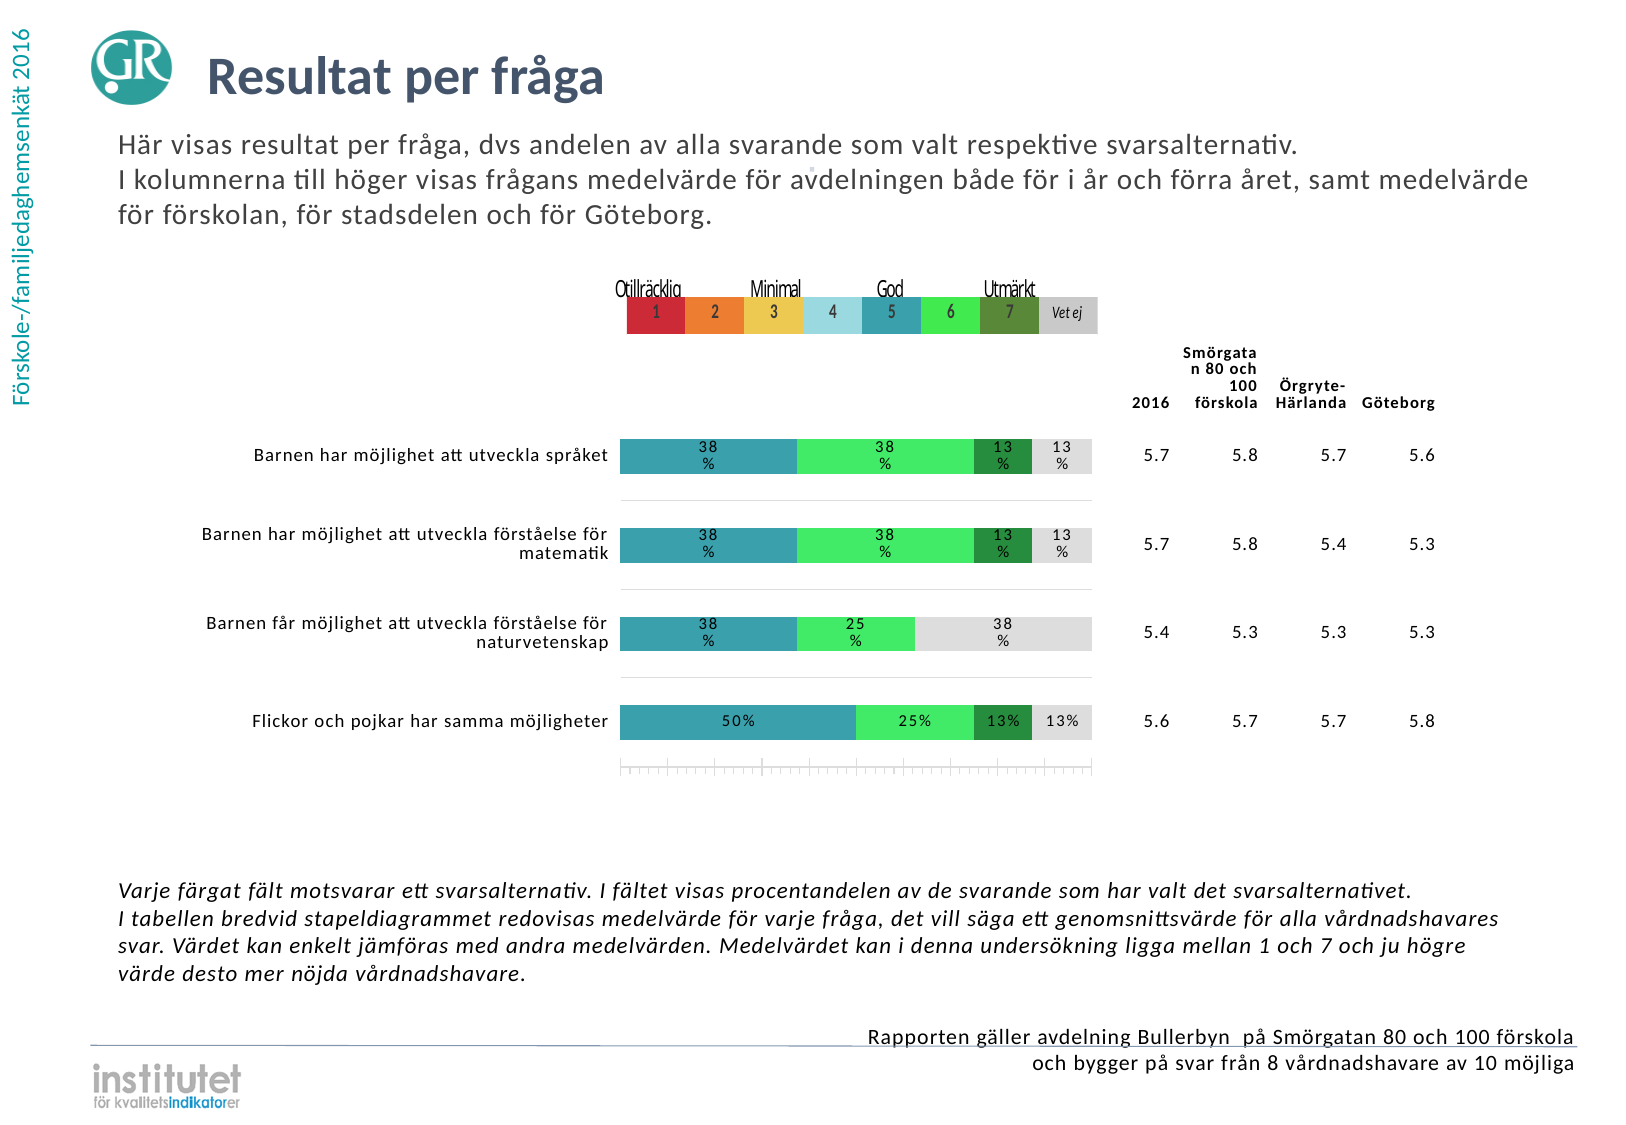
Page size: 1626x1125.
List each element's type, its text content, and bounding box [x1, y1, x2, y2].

text_box Här visas resultat per fråga, dvs andelen av alla svarande som valt respektive svarsalternativ. I kolumnerna till höger visas frågans medelvärde för avdelningen både för i år och förra året, samt medelvärde för förskolan, för stadsdelen och för Göteborg. [118, 125, 1537, 262]
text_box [118, 153, 1506, 213]
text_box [17, 1045, 1578, 1111]
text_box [609, 269, 1099, 336]
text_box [118, 324, 1453, 1039]
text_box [118, 1047, 1506, 1052]
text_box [118, 875, 1506, 1045]
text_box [207, 40, 1460, 126]
